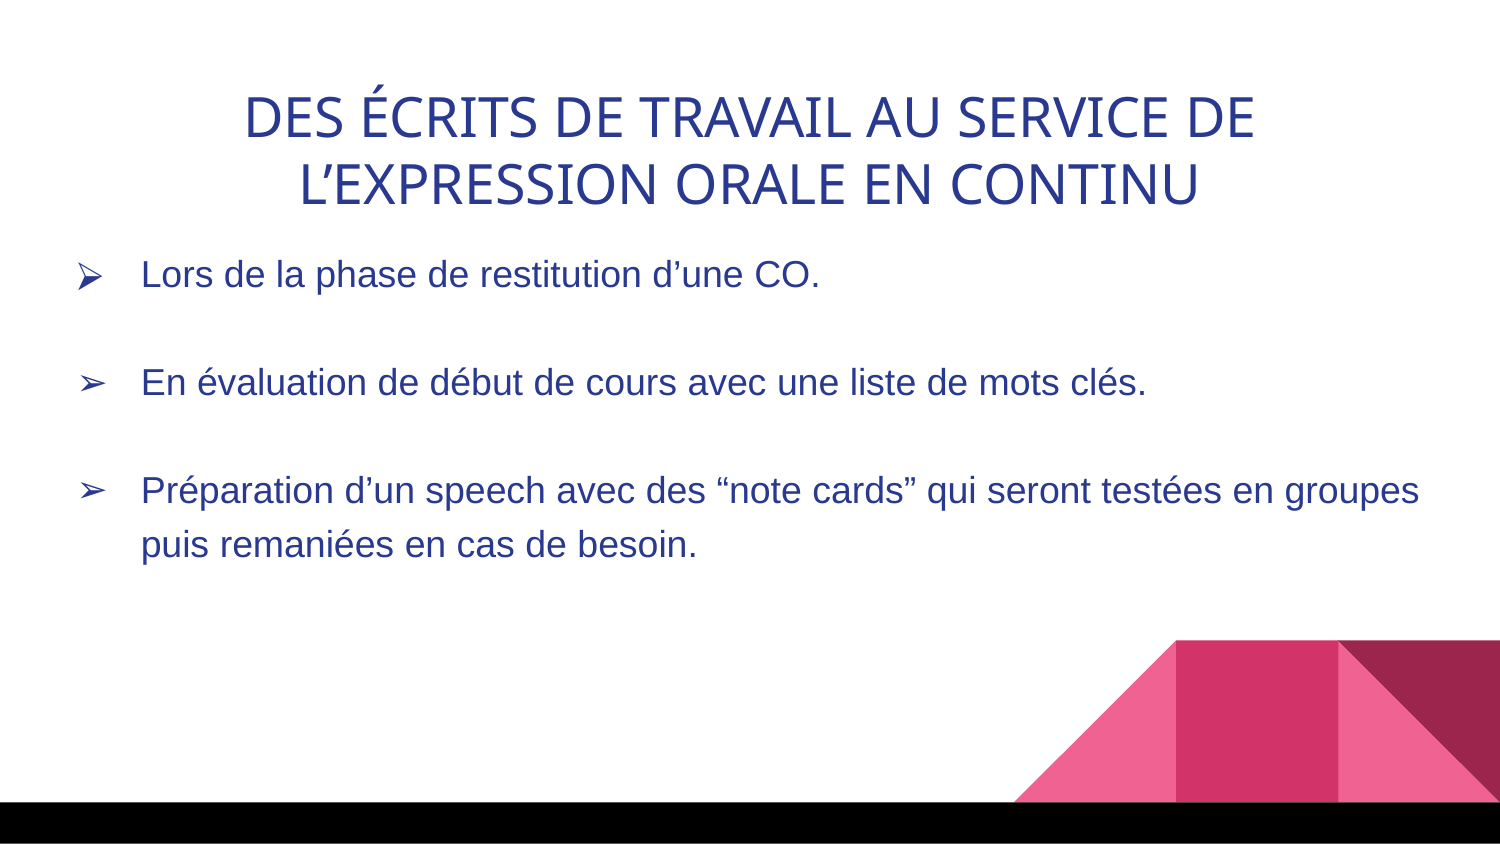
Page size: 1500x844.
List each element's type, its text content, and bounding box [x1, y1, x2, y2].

text_box Lors de la phase de restitution d’une CO. En évaluation de début de cours avec une liste de mots clés. Préparation d’un speech avec des “note cards” qui seront testées en groupes puis remaniées en cas de besoin. [51, 226, 1449, 750]
text_box DES ÉCRITS DE TRAVAIL AU SERVICE DE L’EXPRESSION ORALE EN CONTINU [51, 67, 1449, 226]
